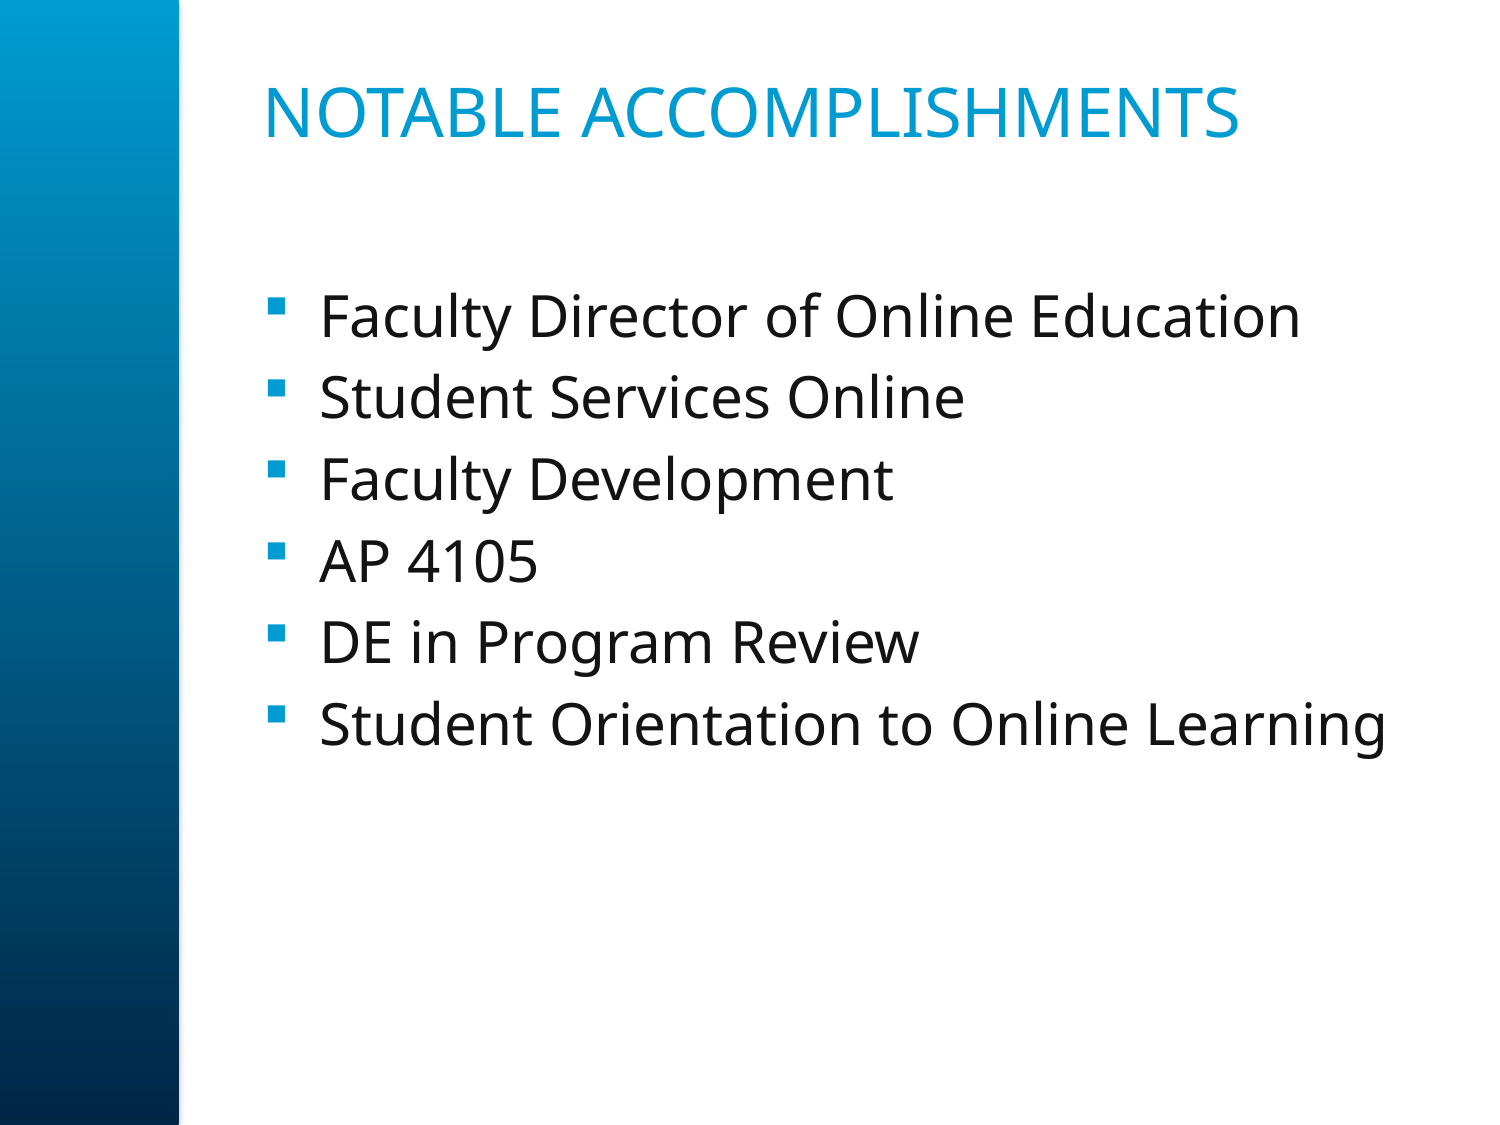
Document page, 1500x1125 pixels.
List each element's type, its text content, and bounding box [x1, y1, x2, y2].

title Notable Accomplishments [247, 61, 1425, 161]
list Faculty Director of Online Education Student Services Online Faculty Development AP 4105 DE in Program Review Student Orientation to Online Learning [248, 271, 1425, 892]
